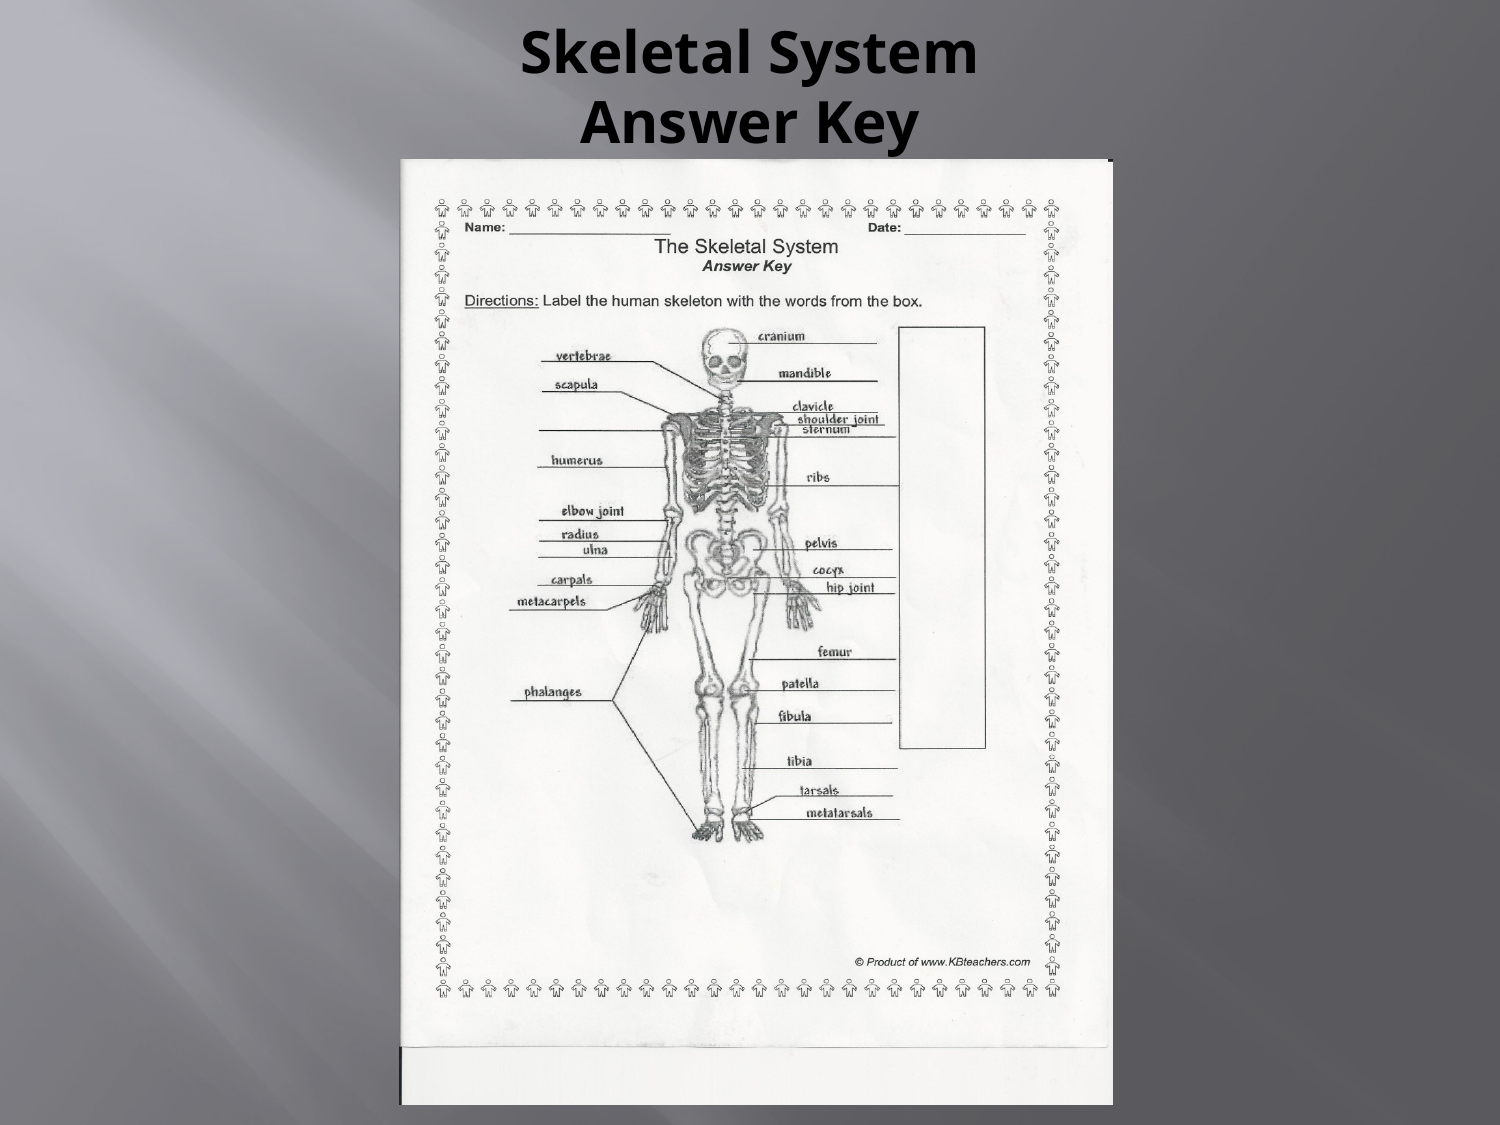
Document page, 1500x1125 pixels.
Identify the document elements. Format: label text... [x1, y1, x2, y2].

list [399, 159, 1113, 1106]
title Skeletal System Answer Key [75, 45, 1425, 125]
